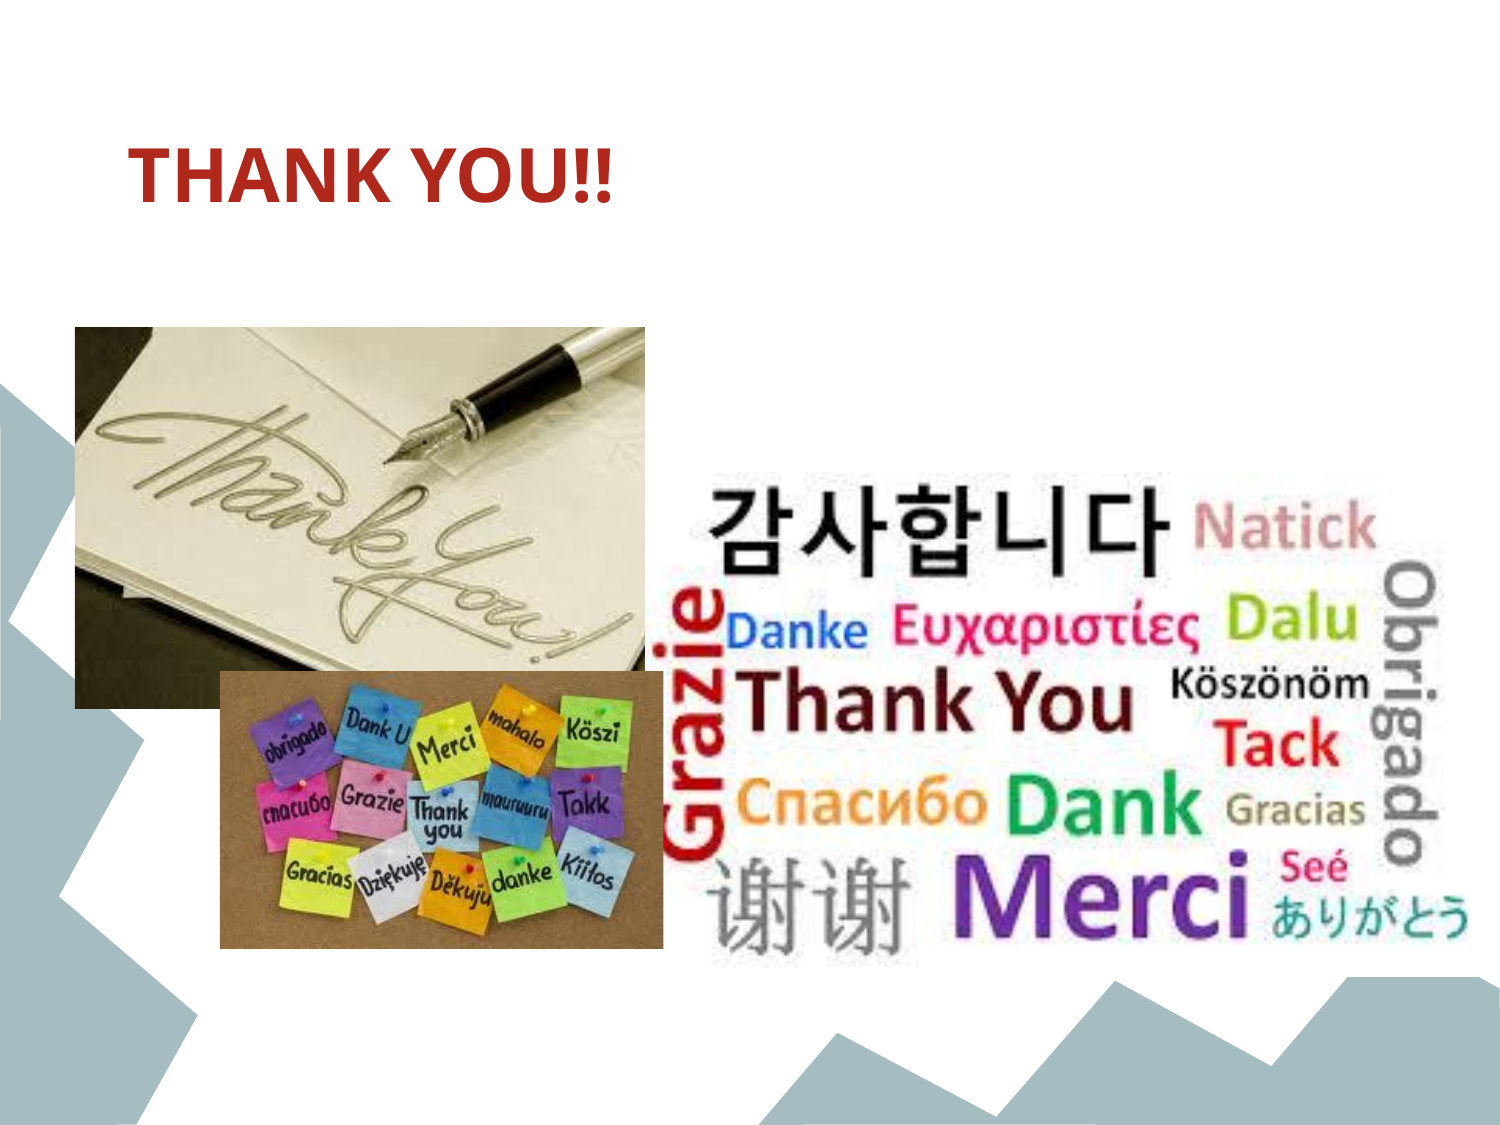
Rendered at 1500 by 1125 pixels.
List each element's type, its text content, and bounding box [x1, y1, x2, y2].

title THANK YOU!! [75, 45, 1425, 233]
text_box [219, 671, 664, 949]
text_box [645, 472, 1488, 977]
text_box [74, 327, 646, 709]
